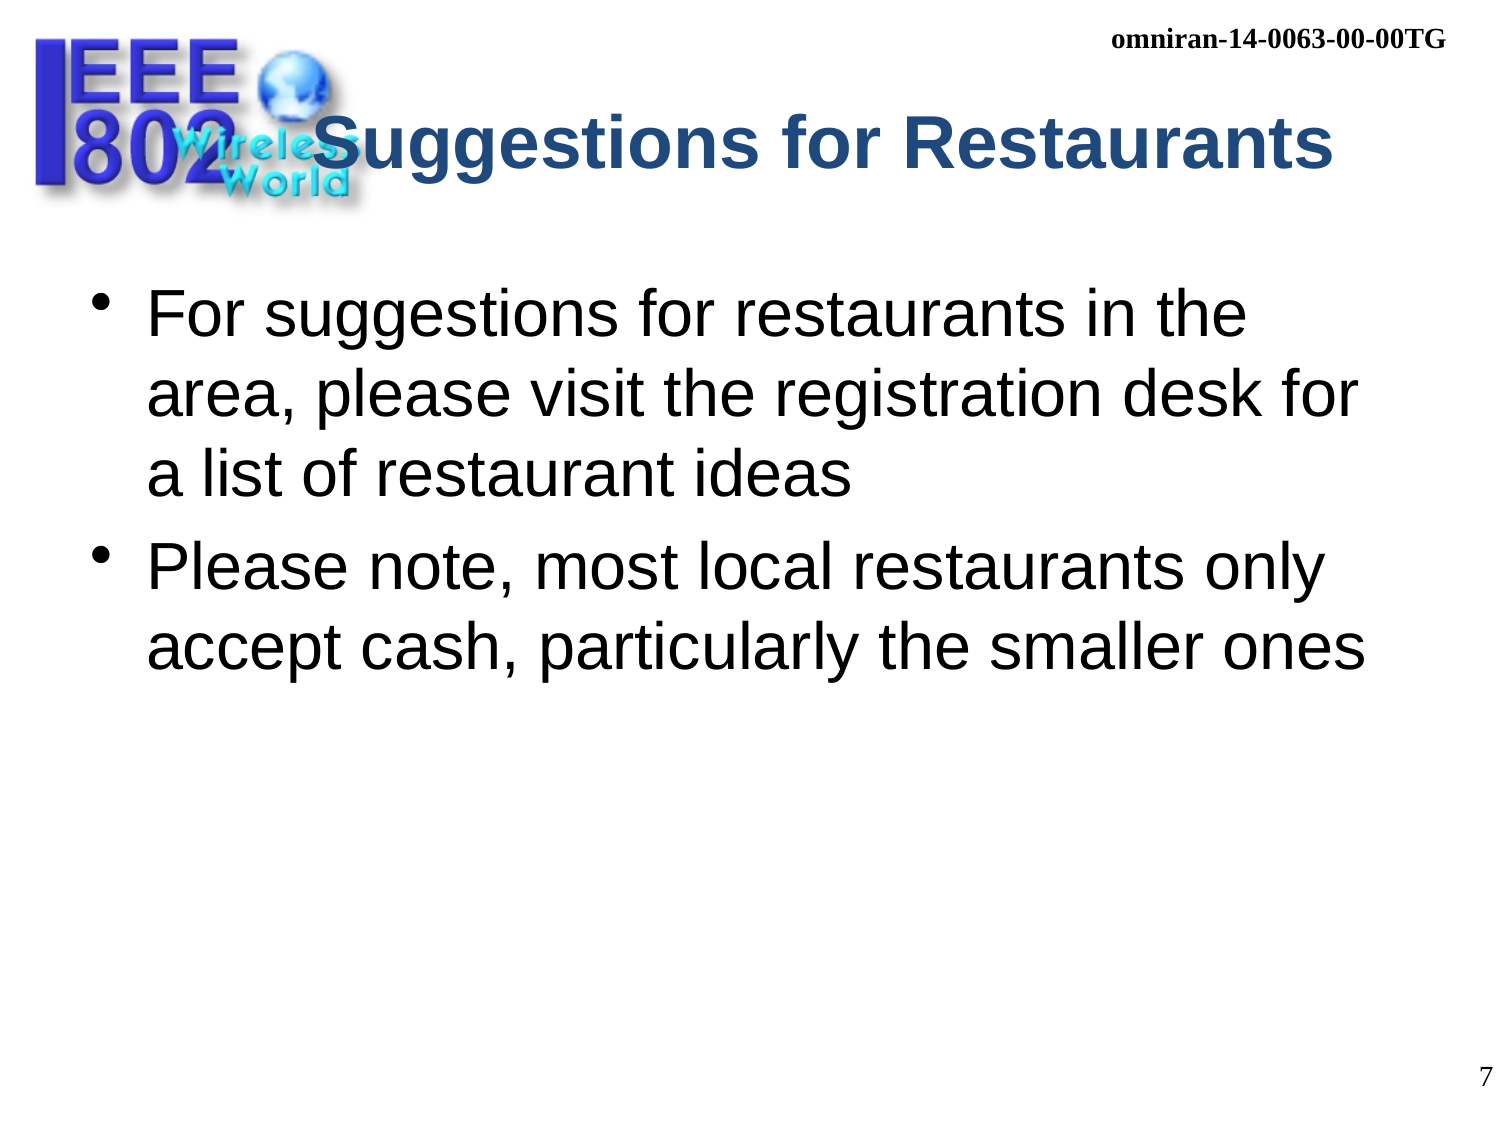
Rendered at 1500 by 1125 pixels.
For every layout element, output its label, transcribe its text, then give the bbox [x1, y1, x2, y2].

title Suggestions for Restaurants [400, 45, 1425, 233]
list For suggestions for restaurants in the area, please visit the registration desk for a list of restaurant ideas Please note, most local restaurants only accept cash, particularly the smaller ones [75, 262, 1425, 1005]
picture [17, 30, 396, 233]
